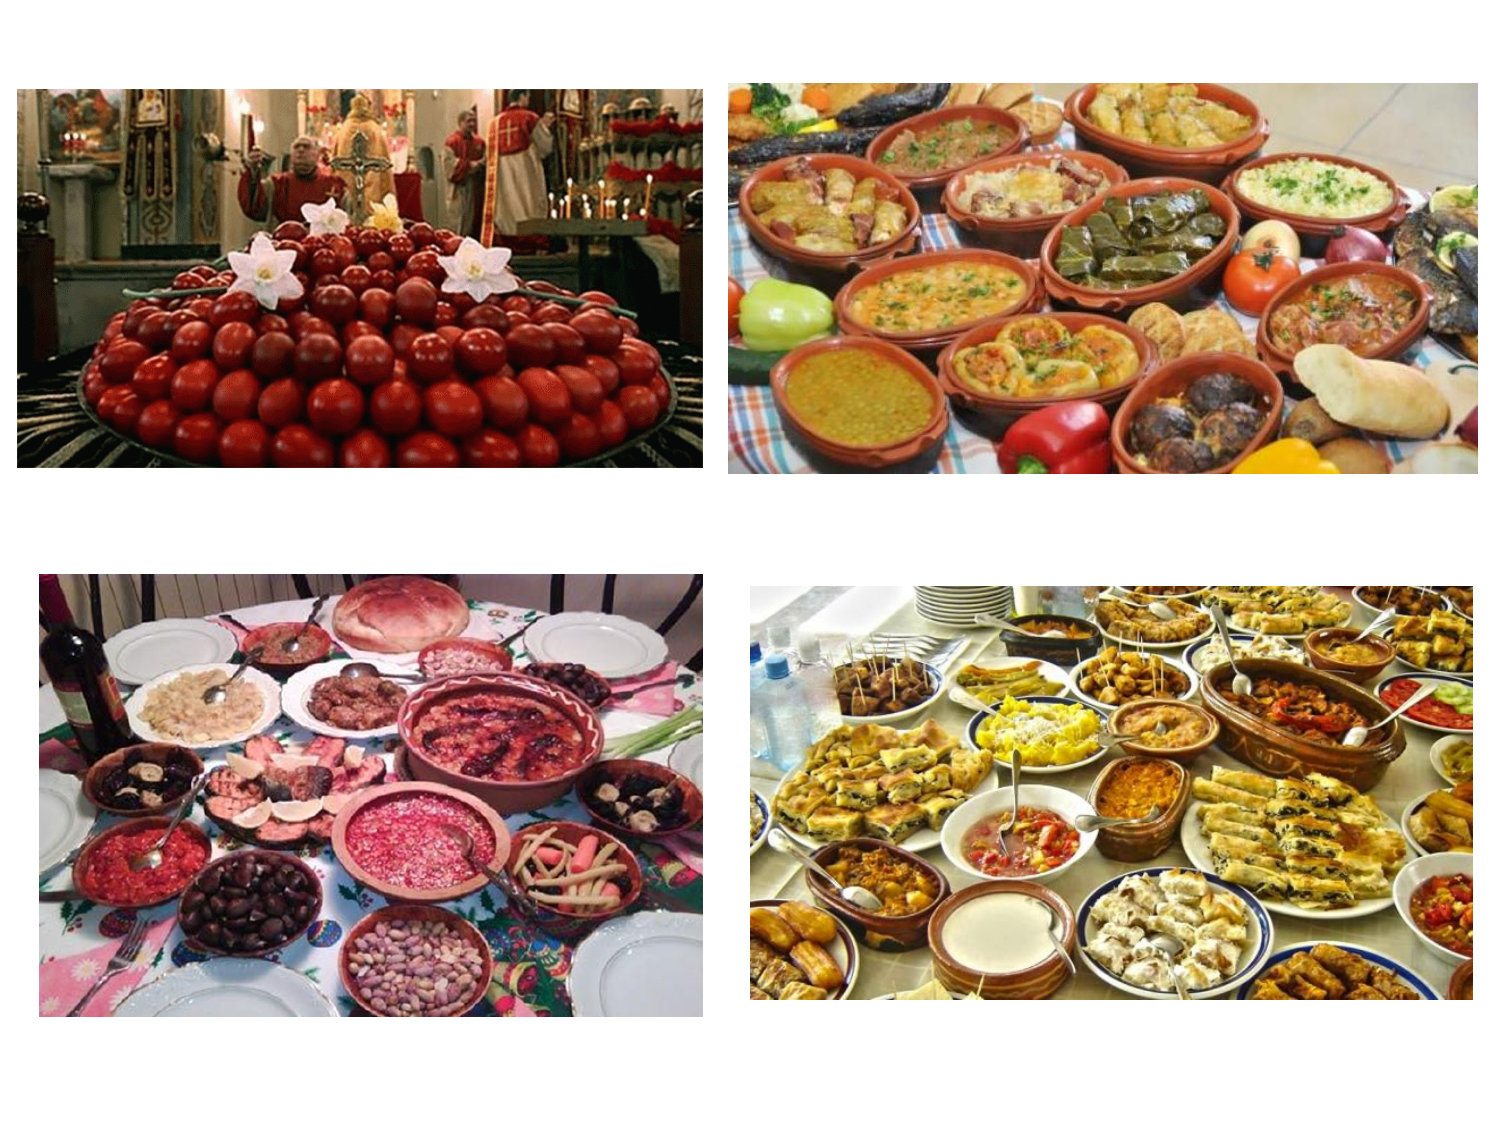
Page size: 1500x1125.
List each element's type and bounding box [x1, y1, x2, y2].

picture [728, 83, 1478, 474]
picture [17, 89, 703, 468]
picture [749, 586, 1473, 1000]
picture [39, 574, 703, 1017]
